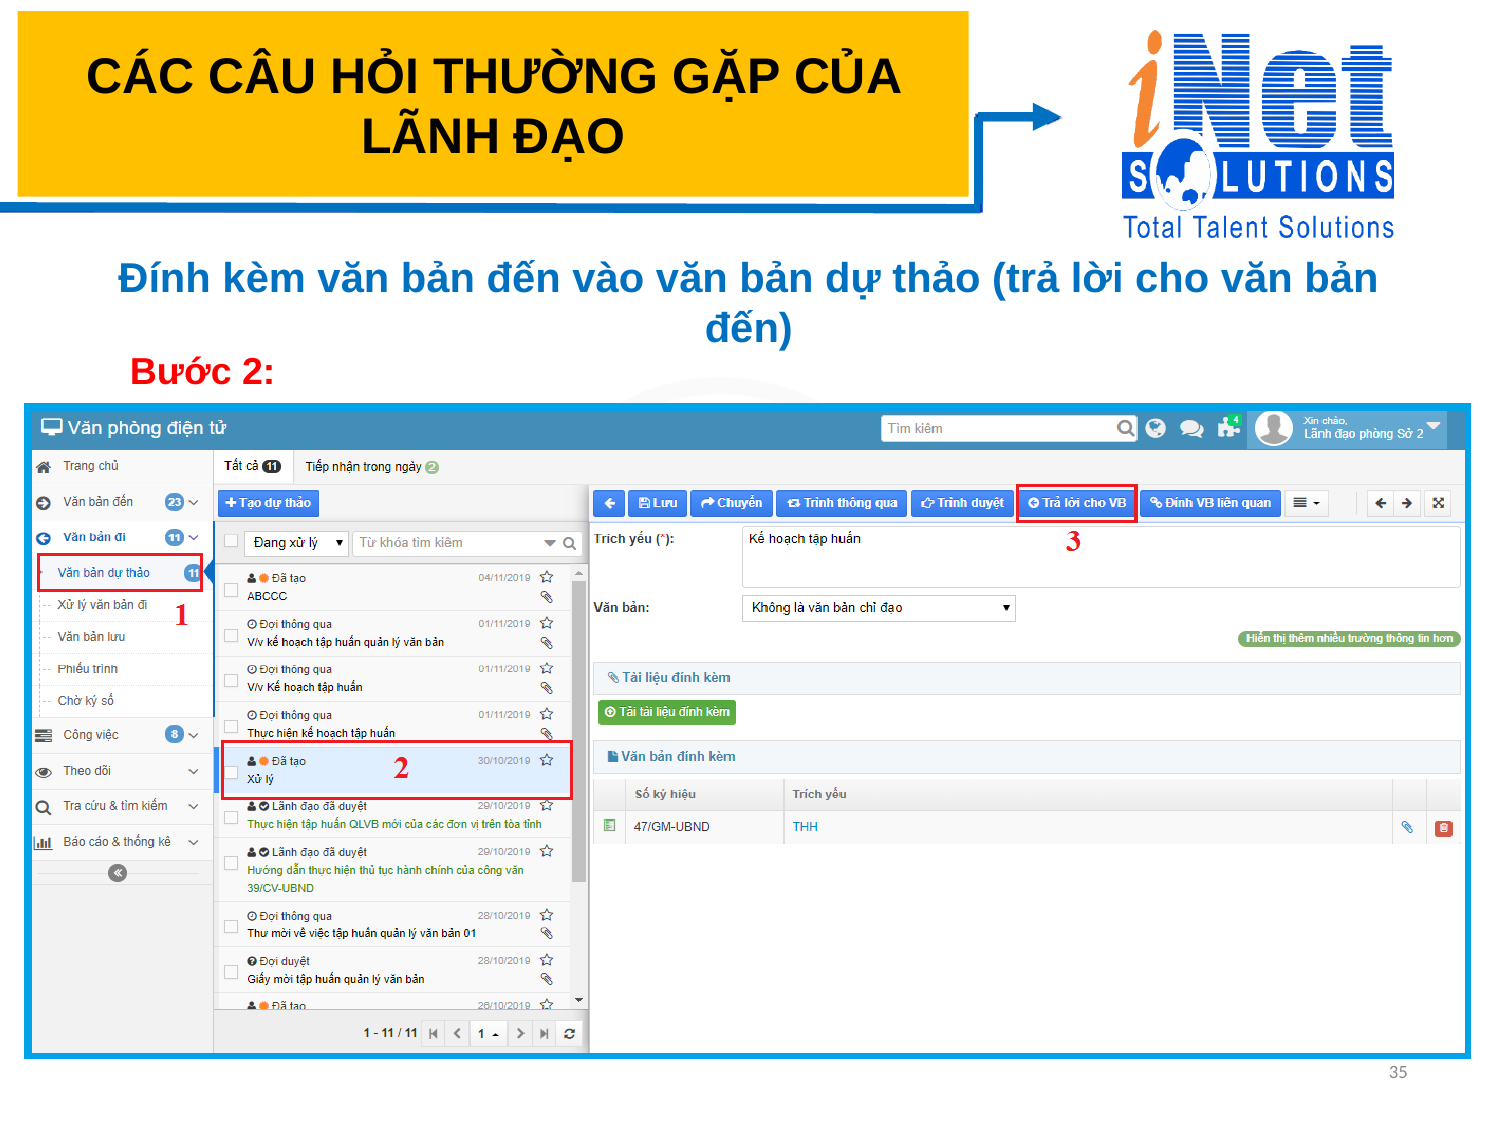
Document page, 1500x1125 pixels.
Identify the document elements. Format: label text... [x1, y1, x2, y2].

title CÁC CÂU HỎI THƯỜNG GẶP CỦA LÃNH ĐẠO [17, 11, 969, 197]
text_box Bước 2: [115, 339, 291, 400]
slide_number 35 [1074, 1059, 1423, 1101]
picture [0, 0, 1500, 1125]
list Đính kèm văn bản đến vào văn bản dự thảo (trả lời cho văn bản đến) [75, 242, 1423, 358]
